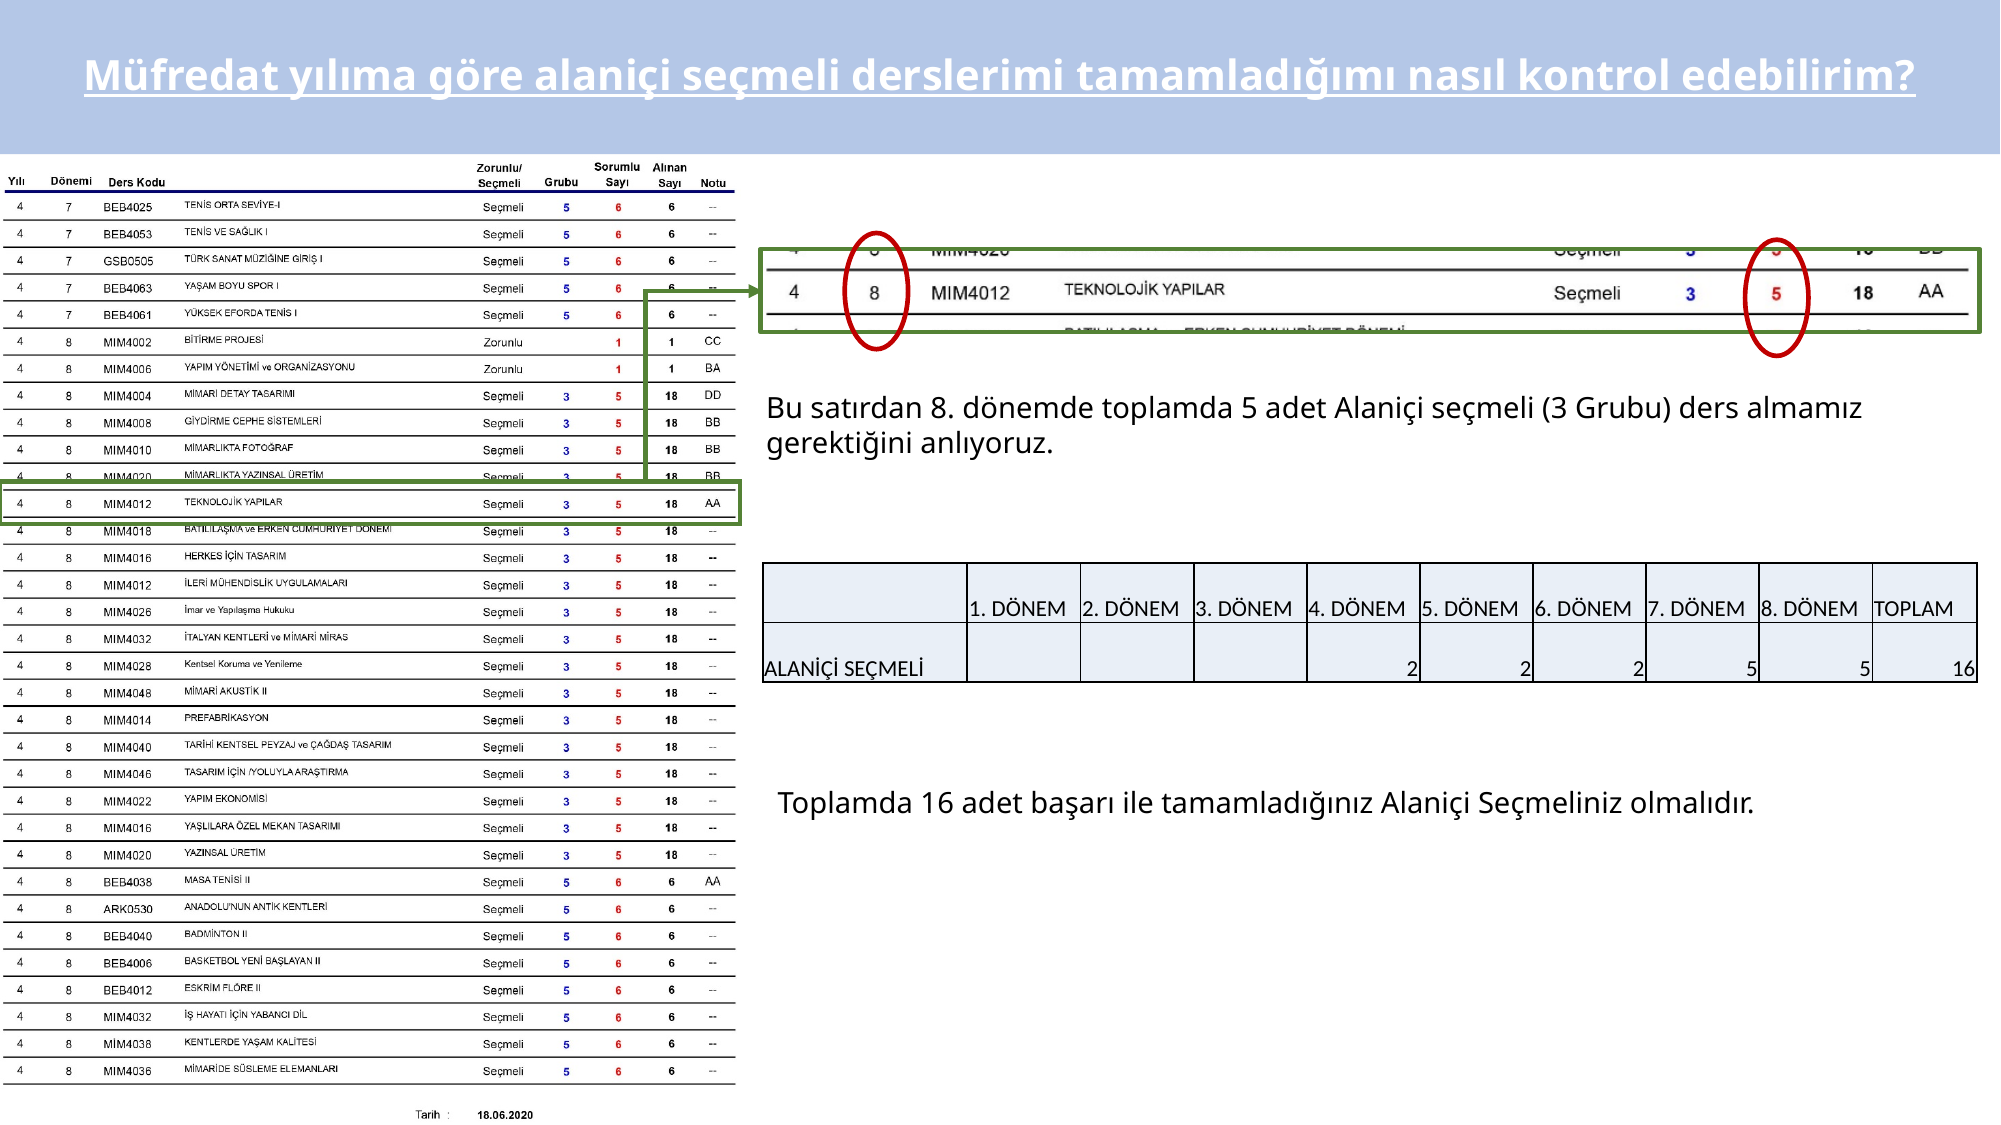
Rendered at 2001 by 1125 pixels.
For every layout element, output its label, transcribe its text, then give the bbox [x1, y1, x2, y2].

text_box [1749, 330, 1805, 357]
table_cell 16 [1873, 623, 1976, 681]
table_header 4. DÖNEM [1308, 564, 1419, 622]
table_header [764, 564, 966, 622]
picture [762, 251, 1978, 330]
table_cell 2 [1534, 623, 1645, 681]
title Müfredat yılıma göre alaniçi seçmeli derslerimi tamamladığımı nasıl kontrol edebilirim? [0, 0, 2000, 155]
text_box [851, 330, 902, 351]
table_header 6. DÖNEM [1534, 564, 1645, 622]
table_header TOPLAM [1873, 564, 1976, 622]
table_cell 2 [1308, 623, 1419, 681]
table_header 3. DÖNEM [1195, 564, 1306, 622]
table_header 5. DÖNEM [1421, 564, 1532, 622]
table_header 1. DÖNEM [968, 564, 1080, 622]
text_box Toplamda 16 adet başarı ile tamamladığınız Alaniçi Seçmeliniz olmalıdır. [762, 777, 2000, 828]
table_cell [1081, 623, 1193, 681]
table_header 7. DÖNEM [1647, 564, 1758, 622]
table_cell [1195, 623, 1306, 681]
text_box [608, 327, 800, 446]
picture [0, 156, 741, 1123]
table_cell 5 [1760, 623, 1872, 681]
table_header 8. DÖNEM [1760, 564, 1872, 622]
text_box Bu satırdan 8. dönemde toplamda 5 adet Alaniçi seçmeli (3 Grubu) ders almamız gerektiğini anlıyoruz. [751, 381, 1989, 467]
table_cell ALANİÇİ SEÇMELİ [764, 623, 966, 681]
table_header 2. DÖNEM [1081, 564, 1193, 622]
table_cell [968, 623, 1080, 681]
table_cell 5 [1647, 623, 1758, 681]
table_cell 2 [1421, 623, 1532, 681]
text_box [1756, 238, 1797, 251]
text_box [852, 231, 901, 251]
